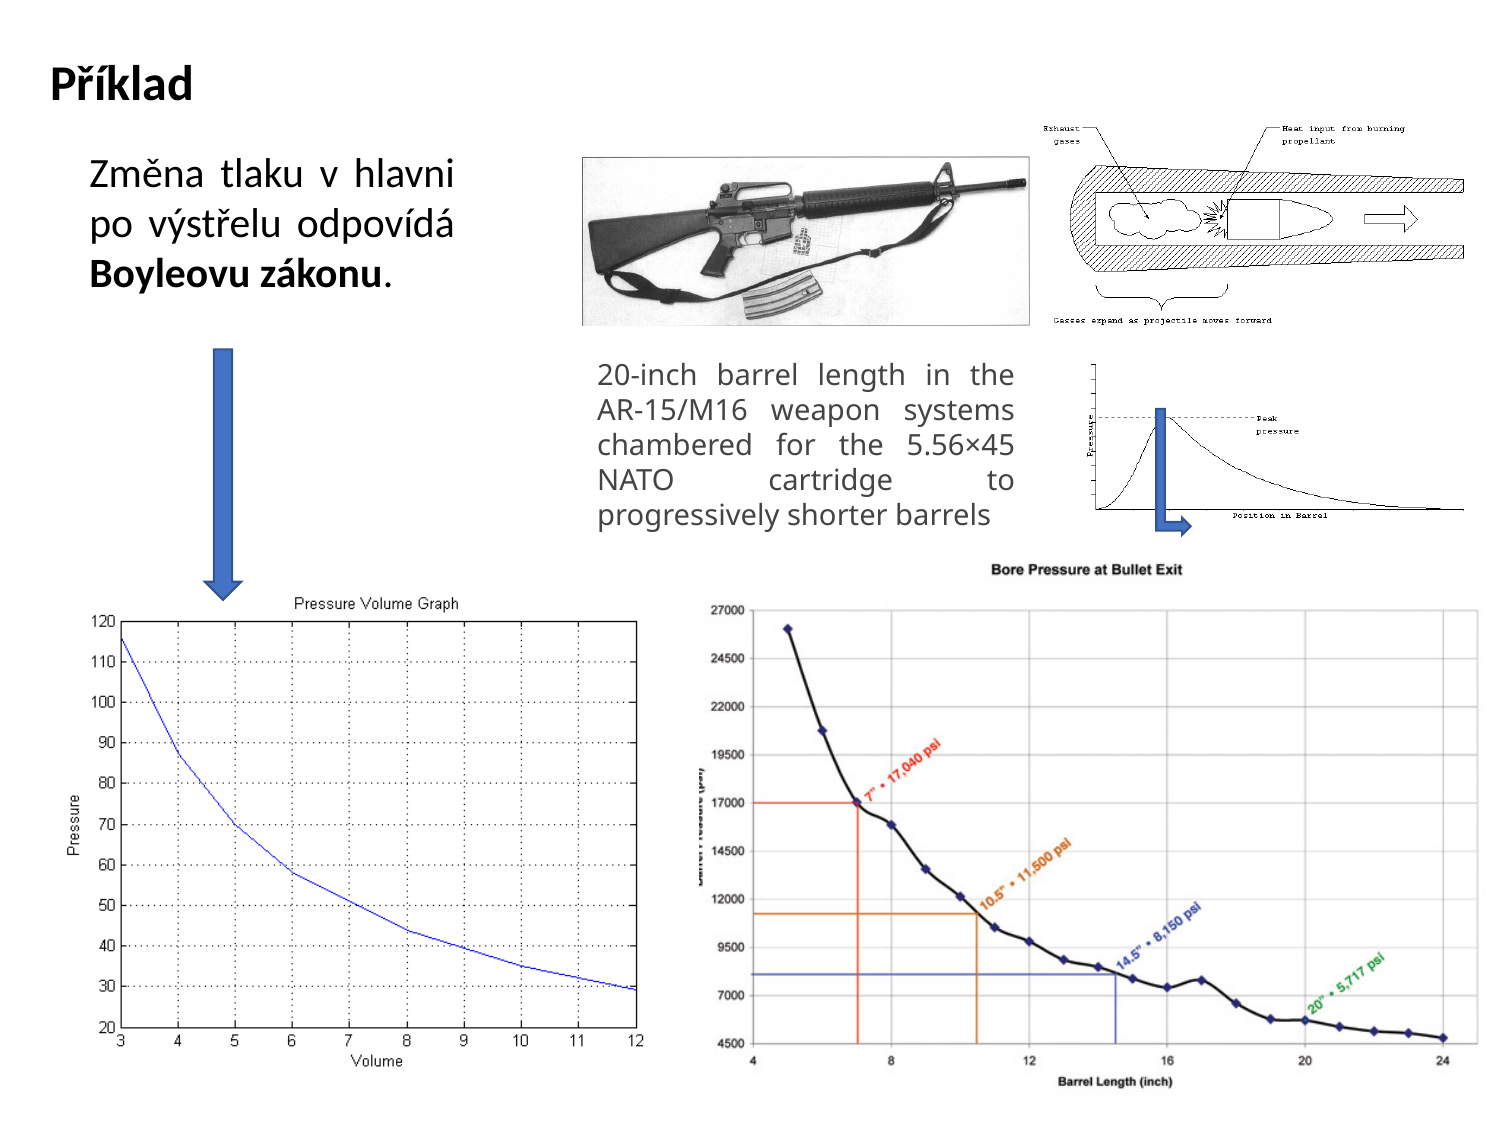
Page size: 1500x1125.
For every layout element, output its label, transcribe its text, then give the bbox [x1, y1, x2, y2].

picture [34, 553, 1498, 1096]
text_box [202, 348, 244, 583]
picture [582, 118, 1466, 523]
text_box Změna tlaku v hlavni po výstřelu odpovídá Boyleovu zákonu. [74, 138, 470, 304]
text_box Příklad [35, 43, 210, 118]
text_box [1155, 523, 1193, 538]
text_box 20-inch barrel length in the AR-15/M16 weapon systems chambered for the 5.56×45 NATO cartridge to progressively shorter barrels [582, 349, 1030, 539]
